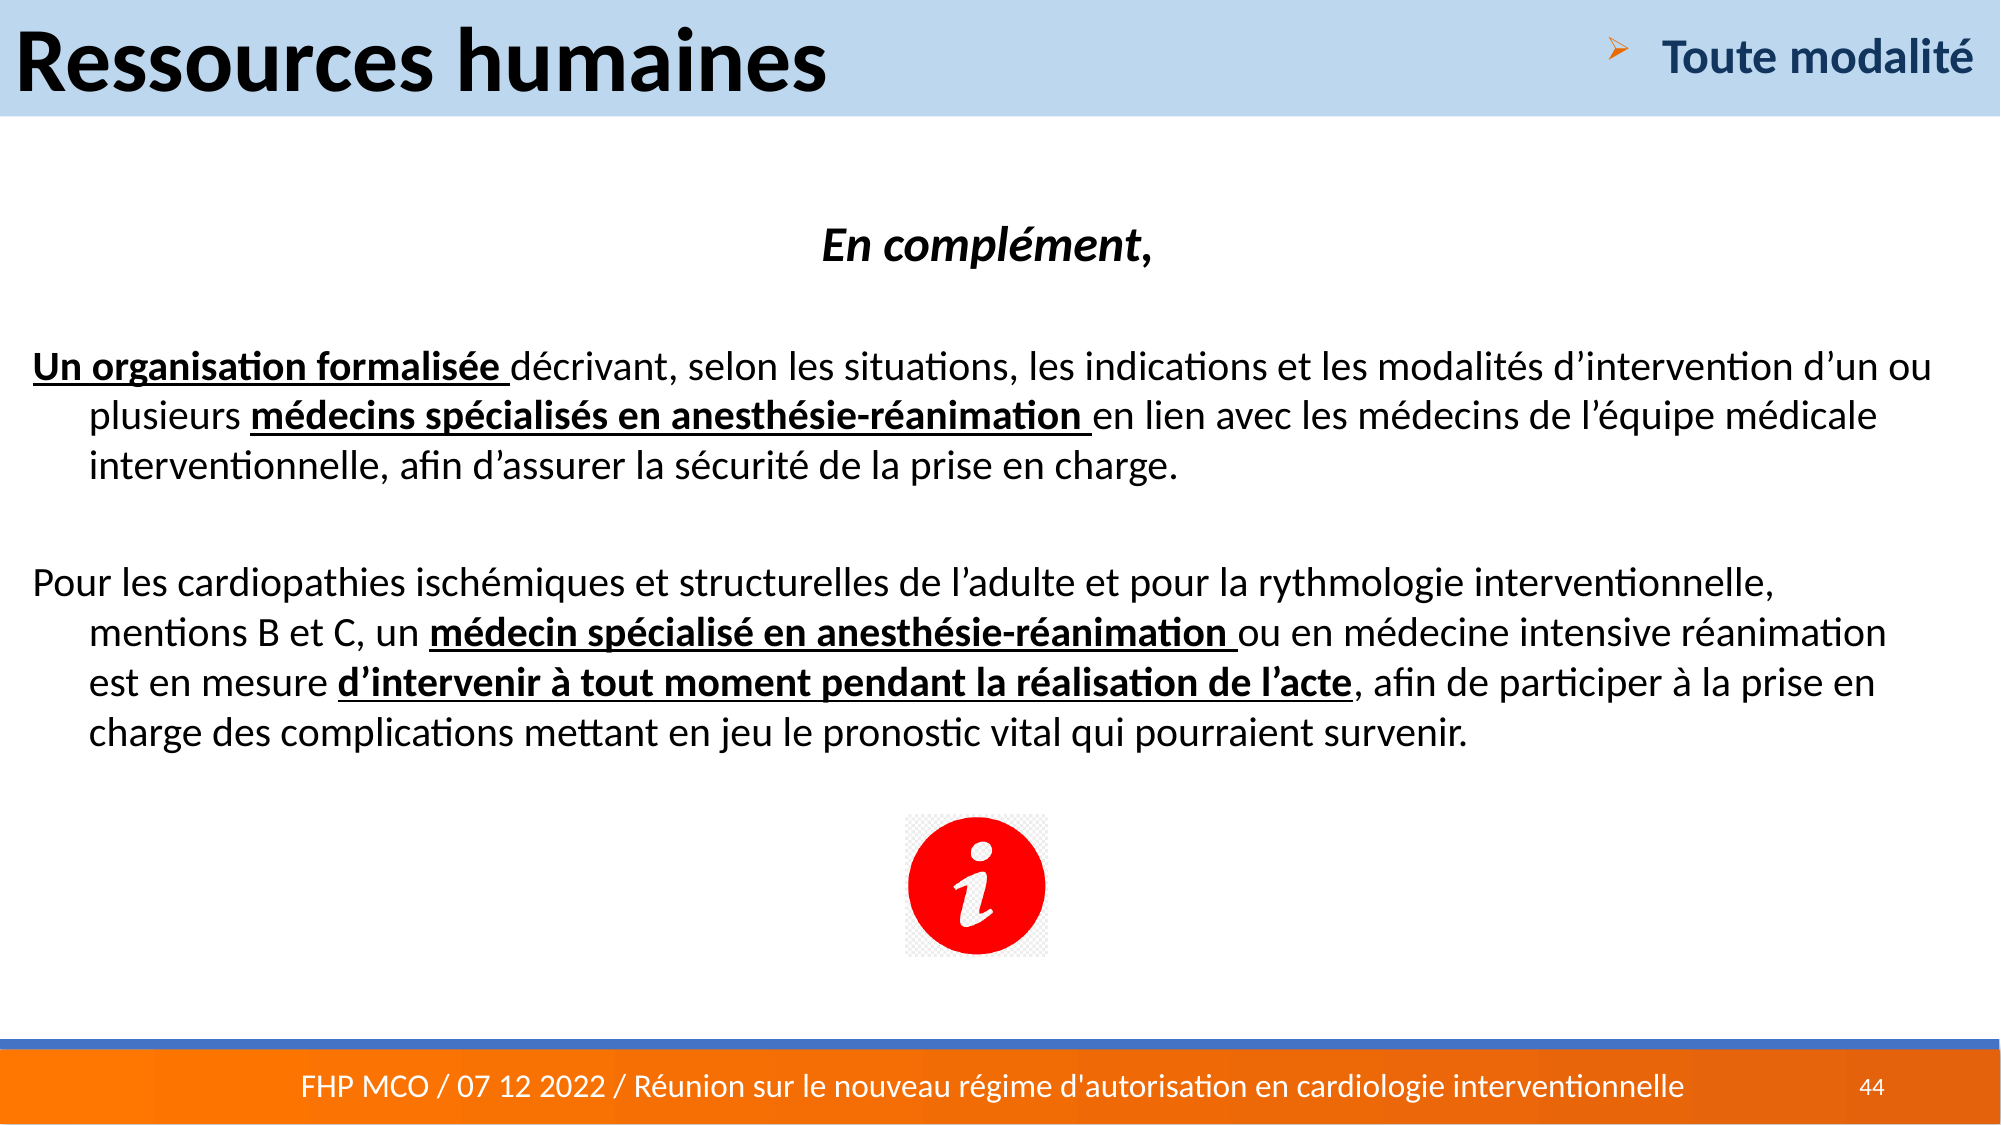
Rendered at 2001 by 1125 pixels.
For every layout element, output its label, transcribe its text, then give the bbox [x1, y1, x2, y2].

text_box Ressources humaines [0, 0, 1842, 111]
list En complément, Un organisation formalisée décrivant, selon les situations, les indications et les modalités d’intervention d’un ou plusieurs médecins spécialisés en anesthésie-réanimation en lien avec les médecins de l’équipe médicale interventionnelle, afin d’assurer la sécurité de la prise en charge. Pour les cardiopathies ischémiques et structurelles de l’adulte et pour la rythmologie interventionnelle, mentions B et C, un médecin spécialisé en anesthésie-réanimation ou en médecine intensive réanimation est en mesure d’intervenir à tout moment pendant la réalisation de l’acte, afin de participer à la prise en charge des complications mettant en jeu le pronostic vital qui pourraient survenir. [17, 203, 1959, 929]
picture [904, 813, 1049, 958]
text_box Toute modalité [737, 15, 1990, 161]
slide_number 44 [1660, 1065, 1900, 1106]
